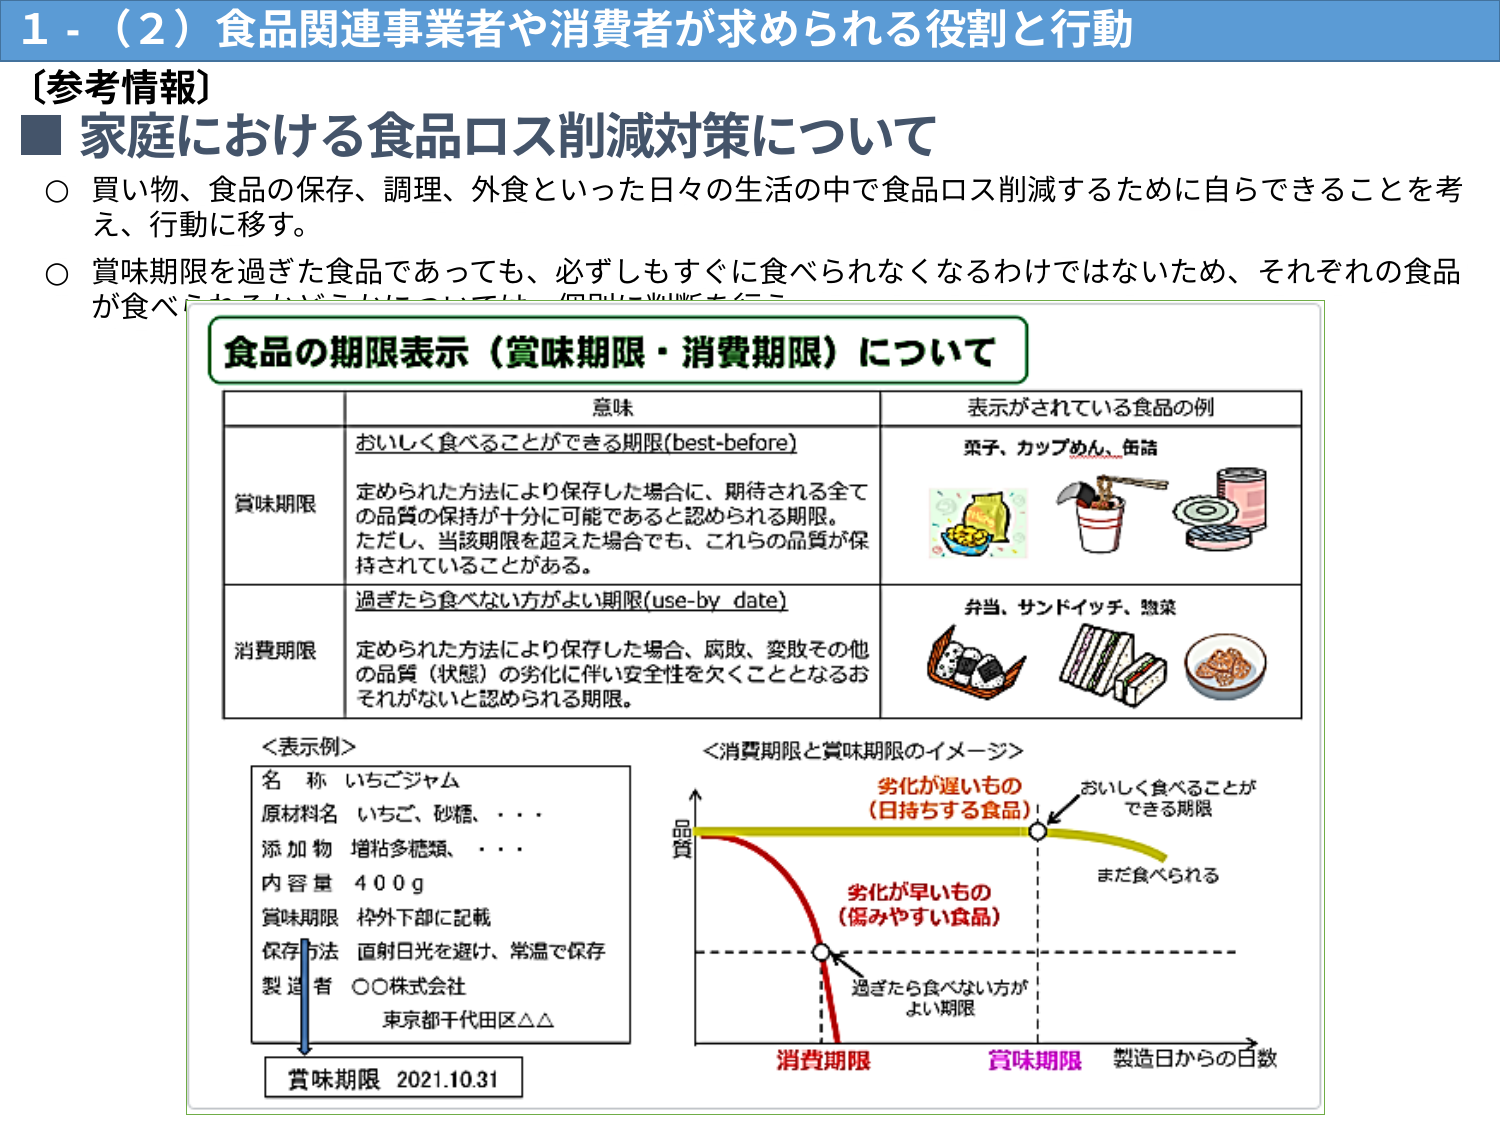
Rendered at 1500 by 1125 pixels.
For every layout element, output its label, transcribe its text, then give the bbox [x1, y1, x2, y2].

text_box ■家庭における食品ロス削減対策について [1, 96, 1296, 172]
picture [186, 300, 1325, 1115]
text_box １-（２）食品関連事業者や消費者が求められる役割と行動 [0, 0, 1500, 61]
text_box 〔参考情報〕 [0, 66, 250, 117]
text_box 買い物、食品の保存、調理、外食といった日々の生活の中で食品ロス削減するために自らできることを考え、行動に移す。 賞味期限を過ぎた食品であっても、必ずしもすぐに食べられなくなるわけではないため、それぞれの食品が食べられるかどうかについては、個別に判断を行う。 [28, 163, 1483, 330]
